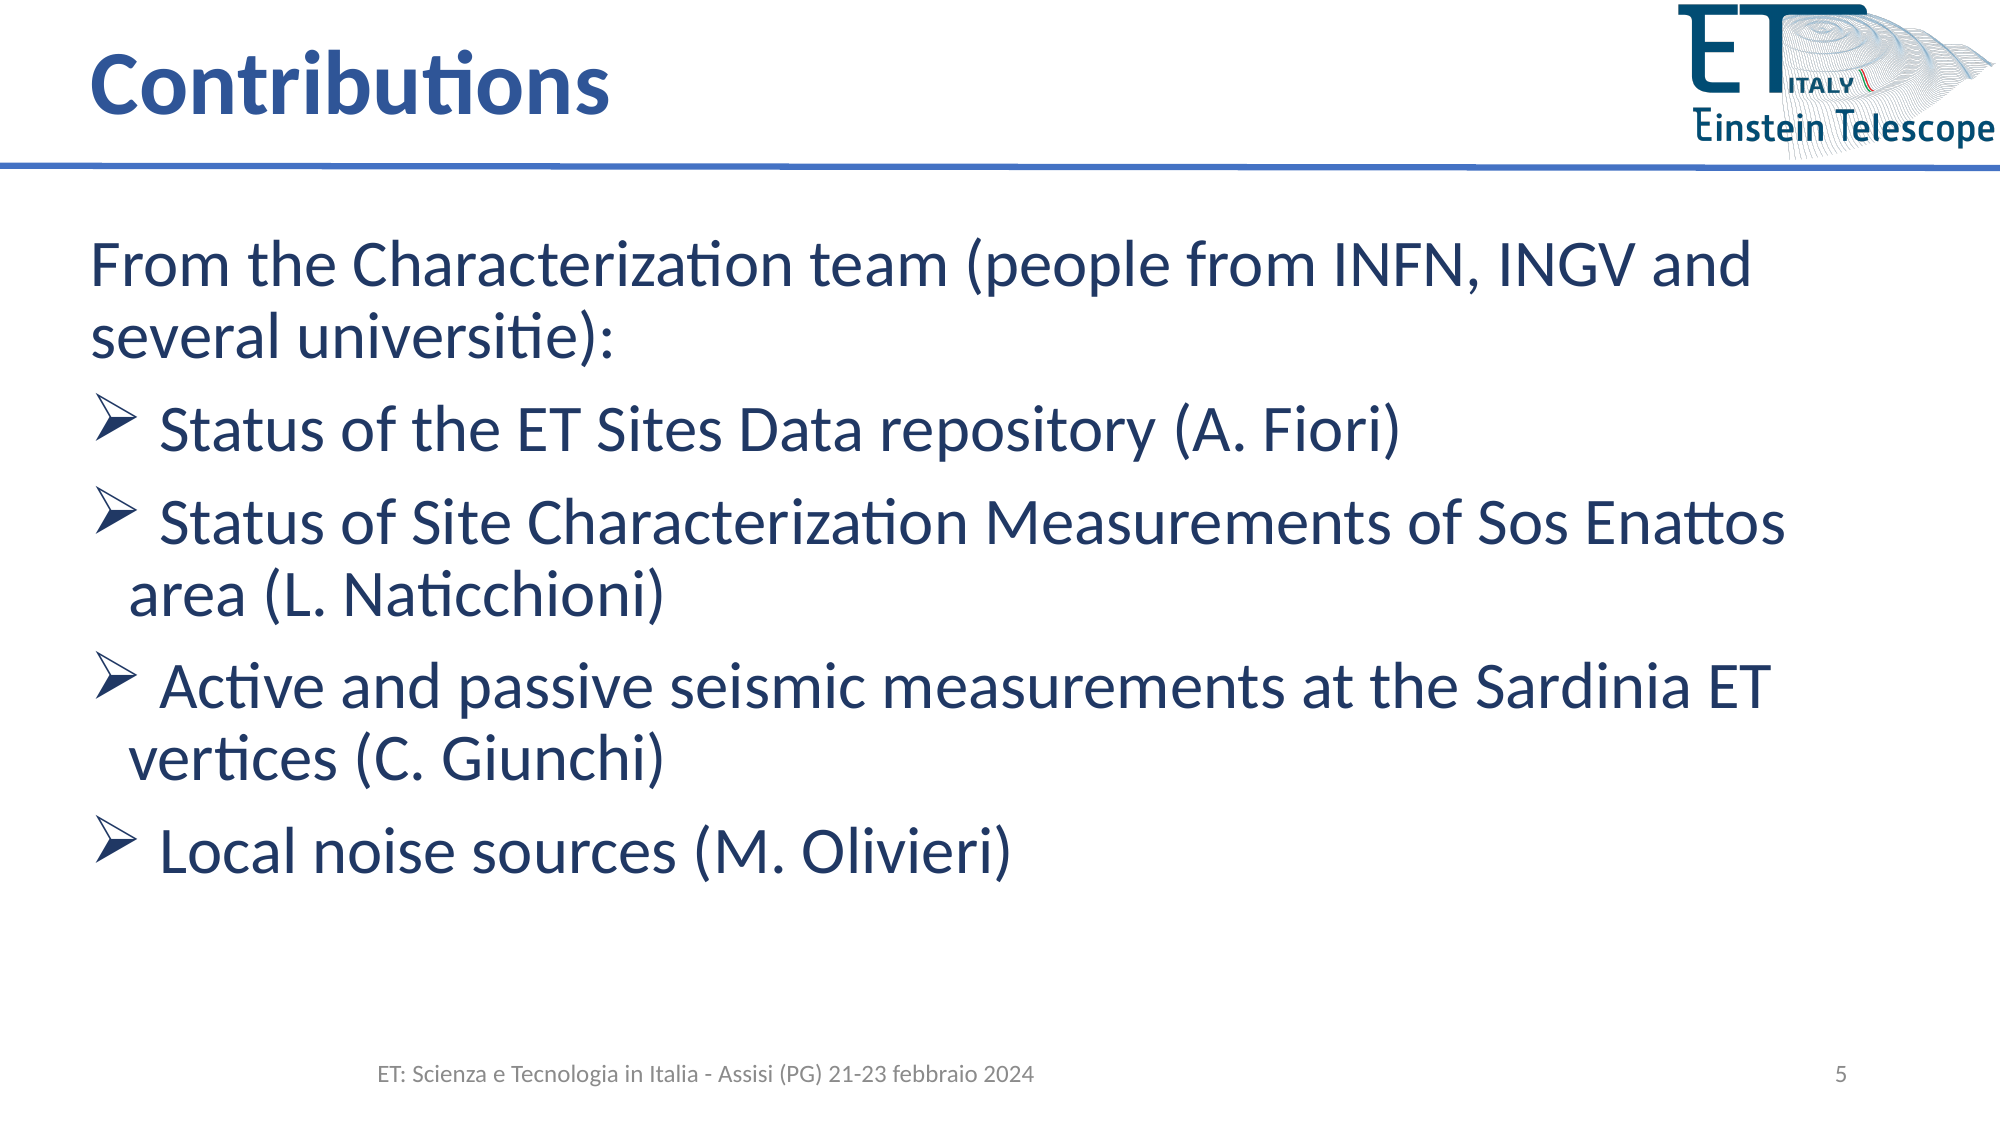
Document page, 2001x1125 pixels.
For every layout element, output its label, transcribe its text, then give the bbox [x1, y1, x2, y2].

footer ET: Scienza e Tecnologia in Italia - Assisi (PG) 21-23 febbraio 2024 [75, 1042, 1338, 1103]
slide_number 5 [1412, 1042, 1863, 1103]
title Contributions [75, 3, 1863, 166]
list From the Characterization team (people from INFN, INGV and several universitie): Status of the ET Sites Data repository (A. Fiori) Status of Site Characterization Measurements of Sos Enattos area (L. Naticchioni) Active and passive seismic measurements at the Sardinia ET vertices (C. Giunchi) Local noise sources (M. Olivieri) [75, 221, 1925, 987]
